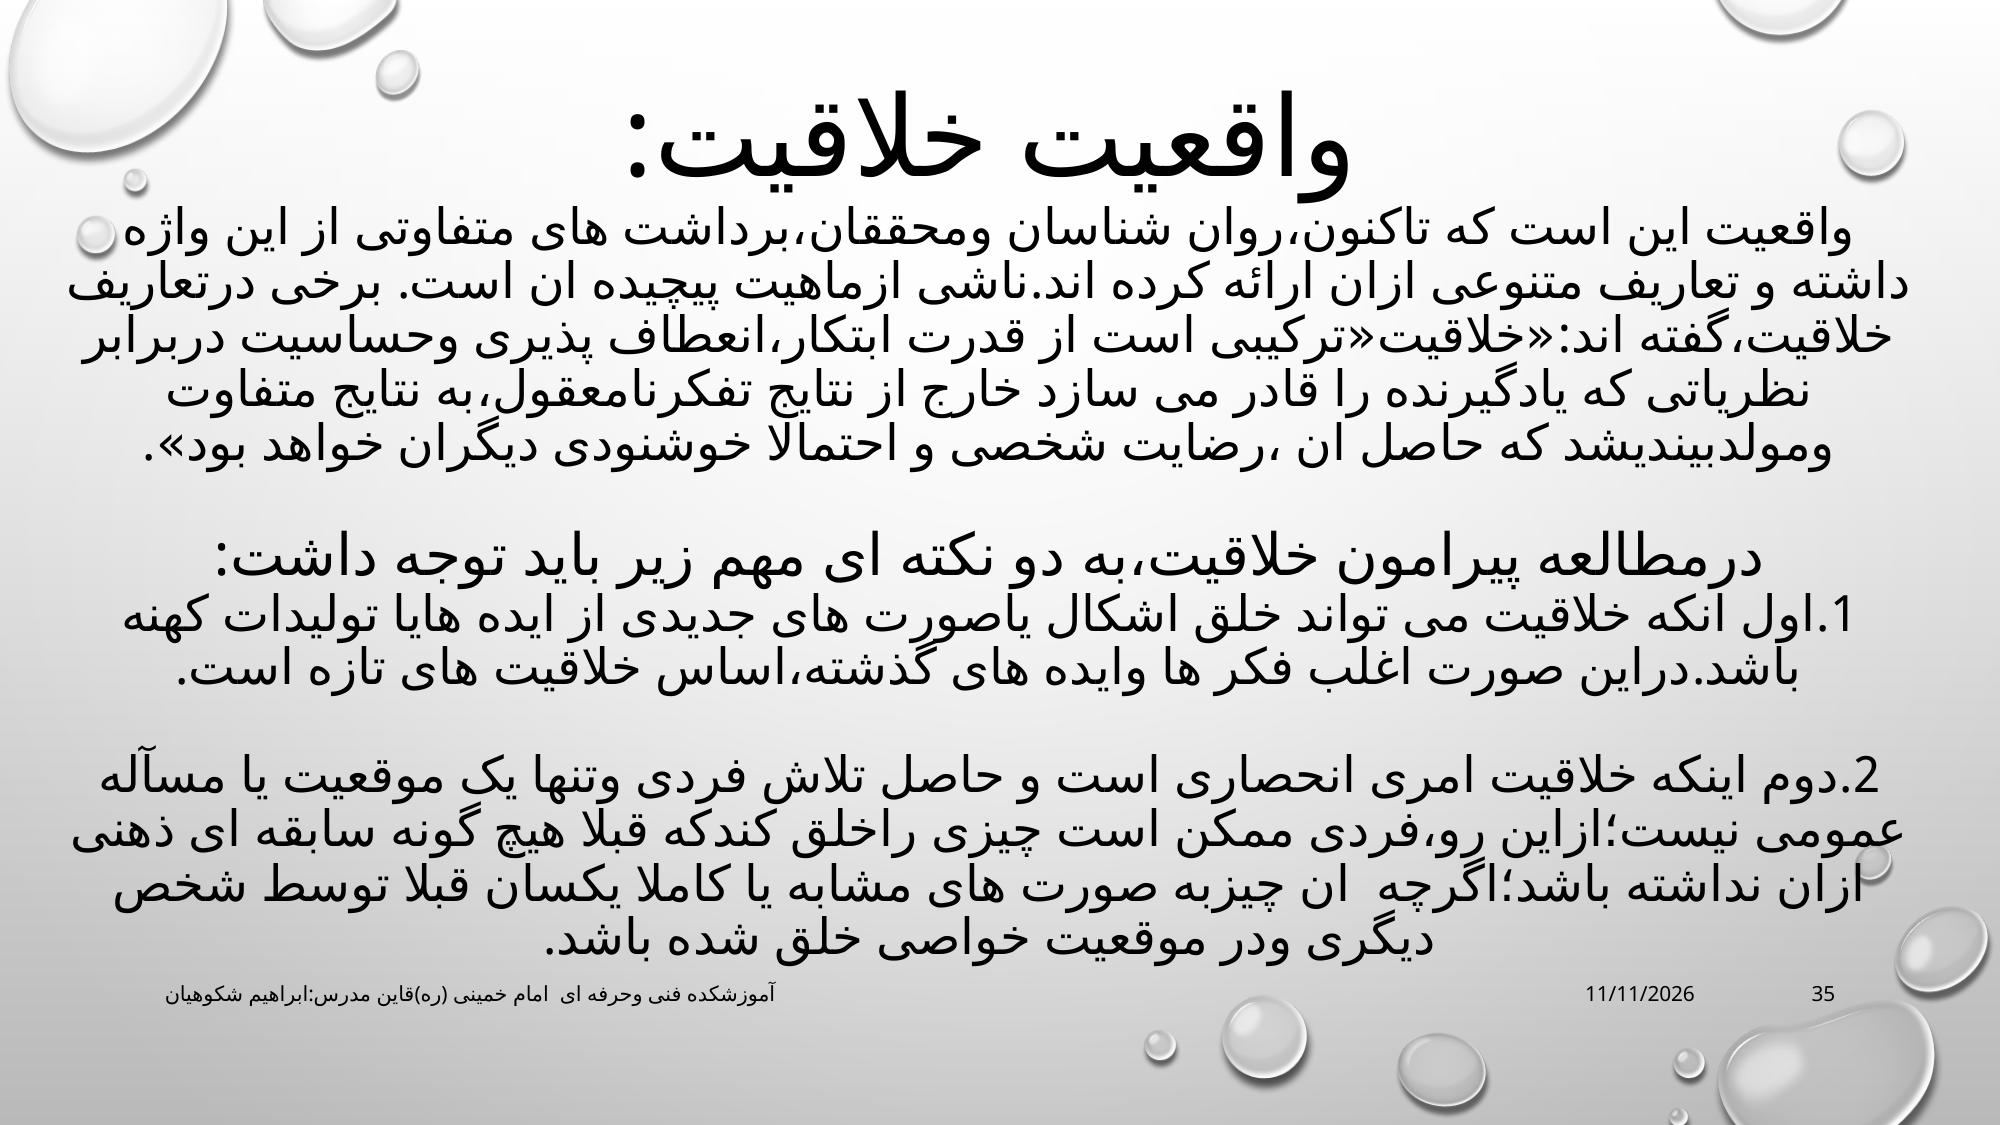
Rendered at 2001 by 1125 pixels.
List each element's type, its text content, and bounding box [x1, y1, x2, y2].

picture [0, 0, 2000, 1125]
title واقعیت خلاقیت: واقعیت این است که تاکنون،روان شناسان ومحققان،برداشت های متفاوتی از این واژه داشته و تعاریف متنوعی ازان ارائه کرده اند.ناشی ازماهیت پیچیده ان است. برخی درتعاریف خلاقیت،گفته اند:«خلاقیت«ترکیبی است از قدرت ابتکار،انعطاف پذیری وحساسیت دربرابر نظریاتی که یادگیرنده را قادر می سازد خارج از نتایج تفکرنامعقول،به نتایج متفاوت ومولدبیندیشد که حاصل ان ،رضایت شخصی و احتمالا خوشنودی دیگران خواهد بود». درمطالعه پیرامون خلاقیت،به دو نکته ای مهم زیر باید توجه داشت: 1.اول انکه خلاقیت می تواند خلق اشکال یاصورت های جدیدی از ایده هایا تولیدات کهنه باشد.دراین صورت اغلب فکر ها وایده های گذشته،اساس خلاقیت های تازه است. 2.دوم اینکه خلاقیت امری انحصاری است و حاصل تلاش فردی وتنها یک موقعیت یا مسآله عمومی نیست؛ازاین رو،فردی ممکن است چیزی راخلق کندکه قبلا هیچ گونه سابقه ای ذهنی ازان نداشته باشد؛اگرچه ان چیزبه صورت های مشابه یا کاملا یکسان قبلا توسط شخص دیگری ودر موقعیت خواصی خلق شده باشد. [49, 116, 1930, 930]
slide_number 35 [1724, 965, 1851, 1025]
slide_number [1259, 965, 1710, 1025]
footer آموزشکده فنی وحرفه ای امام خمینی (ره)قاین مدرس:ابراهیم شکوهیان [149, 965, 1245, 1025]
